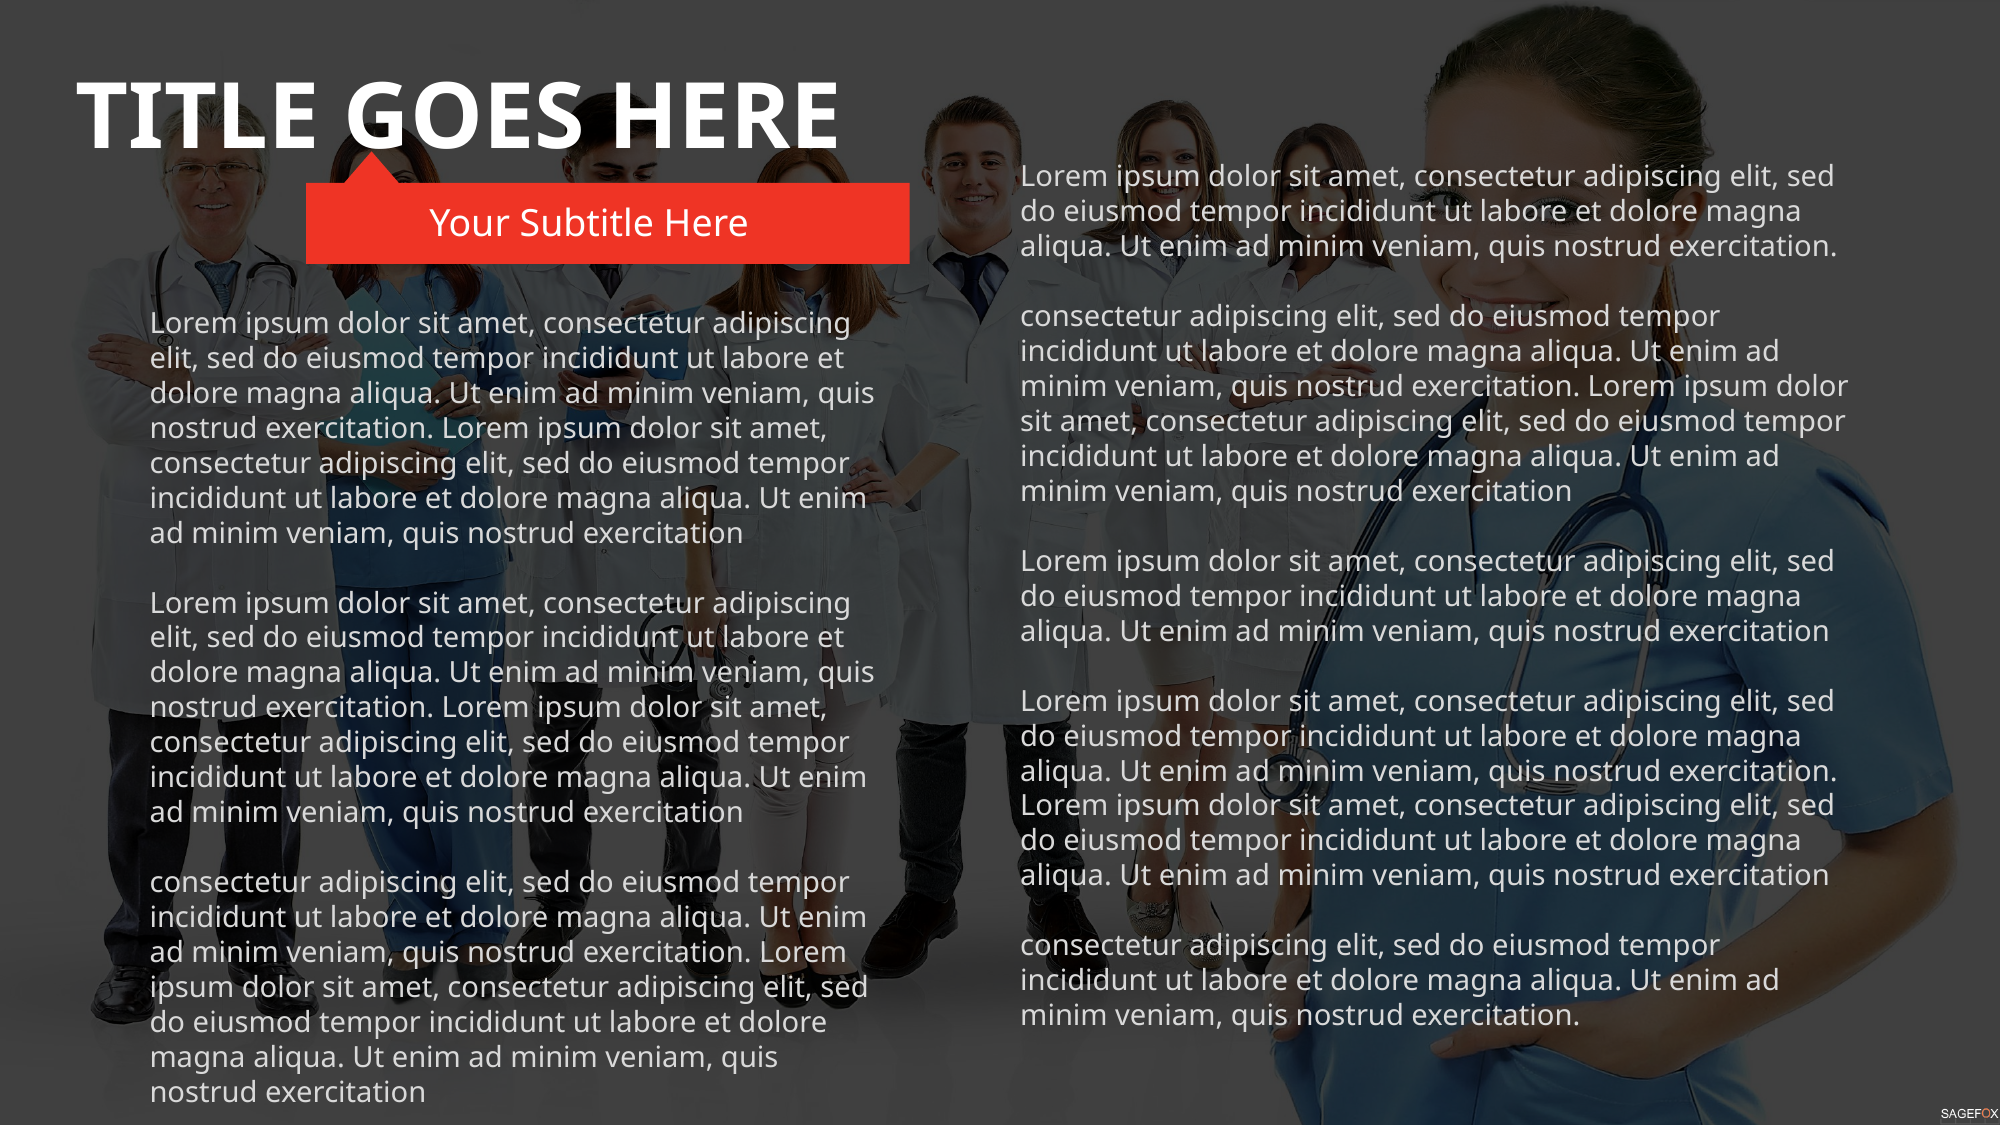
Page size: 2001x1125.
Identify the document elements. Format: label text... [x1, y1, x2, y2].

text_box TITLE GOES HERE [60, 49, 965, 175]
picture [0, 0, 2001, 1125]
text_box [306, 151, 910, 264]
text_box Lorem ipsum dolor sit amet, consectetur adipiscing elit, sed do eiusmod tempor incididunt ut labore et dolore magna aliqua. Ut enim ad minim veniam, quis nostrud exercitation. consectetur adipiscing elit, sed do eiusmod tempor incididunt ut labore et dolore magna aliqua. Ut enim ad minim veniam, quis nostrud exercitation. Lorem ipsum dolor sit amet, consectetur adipiscing elit, sed do eiusmod tempor incididunt ut labore et dolore magna aliqua. Ut enim ad minim veniam, quis nostrud exercitation Lorem ipsum dolor sit amet, consectetur adipiscing elit, sed do eiusmod tempor incididunt ut labore et dolore magna aliqua. Ut enim ad minim veniam, quis nostrud exercitation Lorem ipsum dolor sit amet, consectetur adipiscing elit, sed do eiusmod tempor incididunt ut labore et dolore magna aliqua. Ut enim ad minim veniam, quis nostrud exercitation. Lorem ipsum dolor sit amet, consectetur adipiscing elit, sed do eiusmod tempor incididunt ut labore et dolore magna aliqua. Ut enim ad minim veniam, quis nostrud exercitation consectetur adipiscing elit, sed do eiusmod tempor incididunt ut labore et dolore magna aliqua. Ut enim ad minim veniam, quis nostrud exercitation. [1005, 150, 1876, 1039]
text_box Lorem ipsum dolor sit amet, consectetur adipiscing elit, sed do eiusmod tempor incididunt ut labore et dolore magna aliqua. Ut enim ad minim veniam, quis nostrud exercitation. Lorem ipsum dolor sit amet, consectetur adipiscing elit, sed do eiusmod tempor incididunt ut labore et dolore magna aliqua. Ut enim ad minim veniam, quis nostrud exercitation Lorem ipsum dolor sit amet, consectetur adipiscing elit, sed do eiusmod tempor incididunt ut labore et dolore magna aliqua. Ut enim ad minim veniam, quis nostrud exercitation. Lorem ipsum dolor sit amet, consectetur adipiscing elit, sed do eiusmod tempor incididunt ut labore et dolore magna aliqua. Ut enim ad minim veniam, quis nostrud exercitation consectetur adipiscing elit, sed do eiusmod tempor incididunt ut labore et dolore magna aliqua. Ut enim ad minim veniam, quis nostrud exercitation. Lorem ipsum dolor sit amet, consectetur adipiscing elit, sed do eiusmod tempor incididunt ut labore et dolore magna aliqua. Ut enim ad minim veniam, quis nostrud exercitation [134, 296, 897, 1125]
